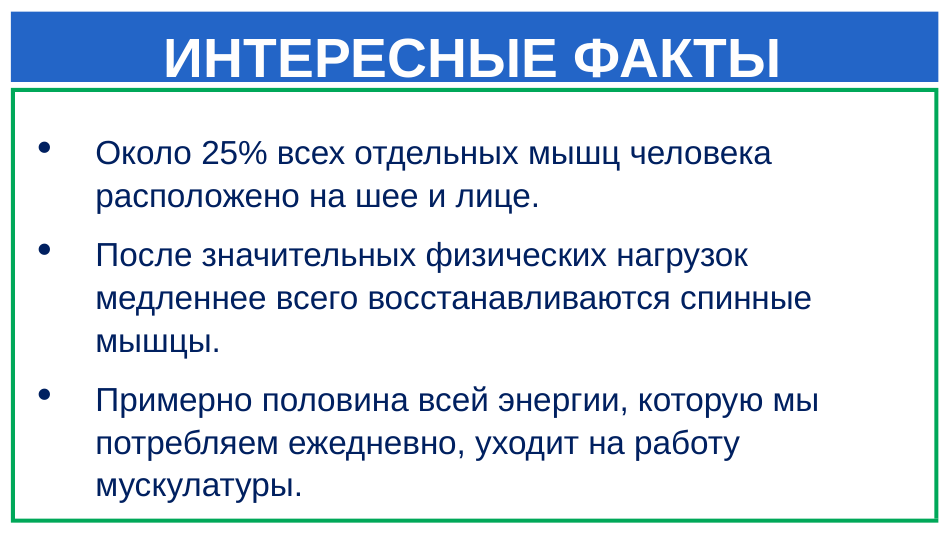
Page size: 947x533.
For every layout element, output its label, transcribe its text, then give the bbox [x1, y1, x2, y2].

text_box Около 25% всех отдельных мышц человека расположено на шее и лице. После значительных физических нагрузок медленнее всего восстанавливаются спинные мышцы. Примерно половина всей энергии, которую мы потребляем ежедневно, уходит на работу мускулатуры. [24, 77, 934, 511]
title ИНТЕРЕСНЫЕ ФАКТЫ [47, 21, 899, 77]
